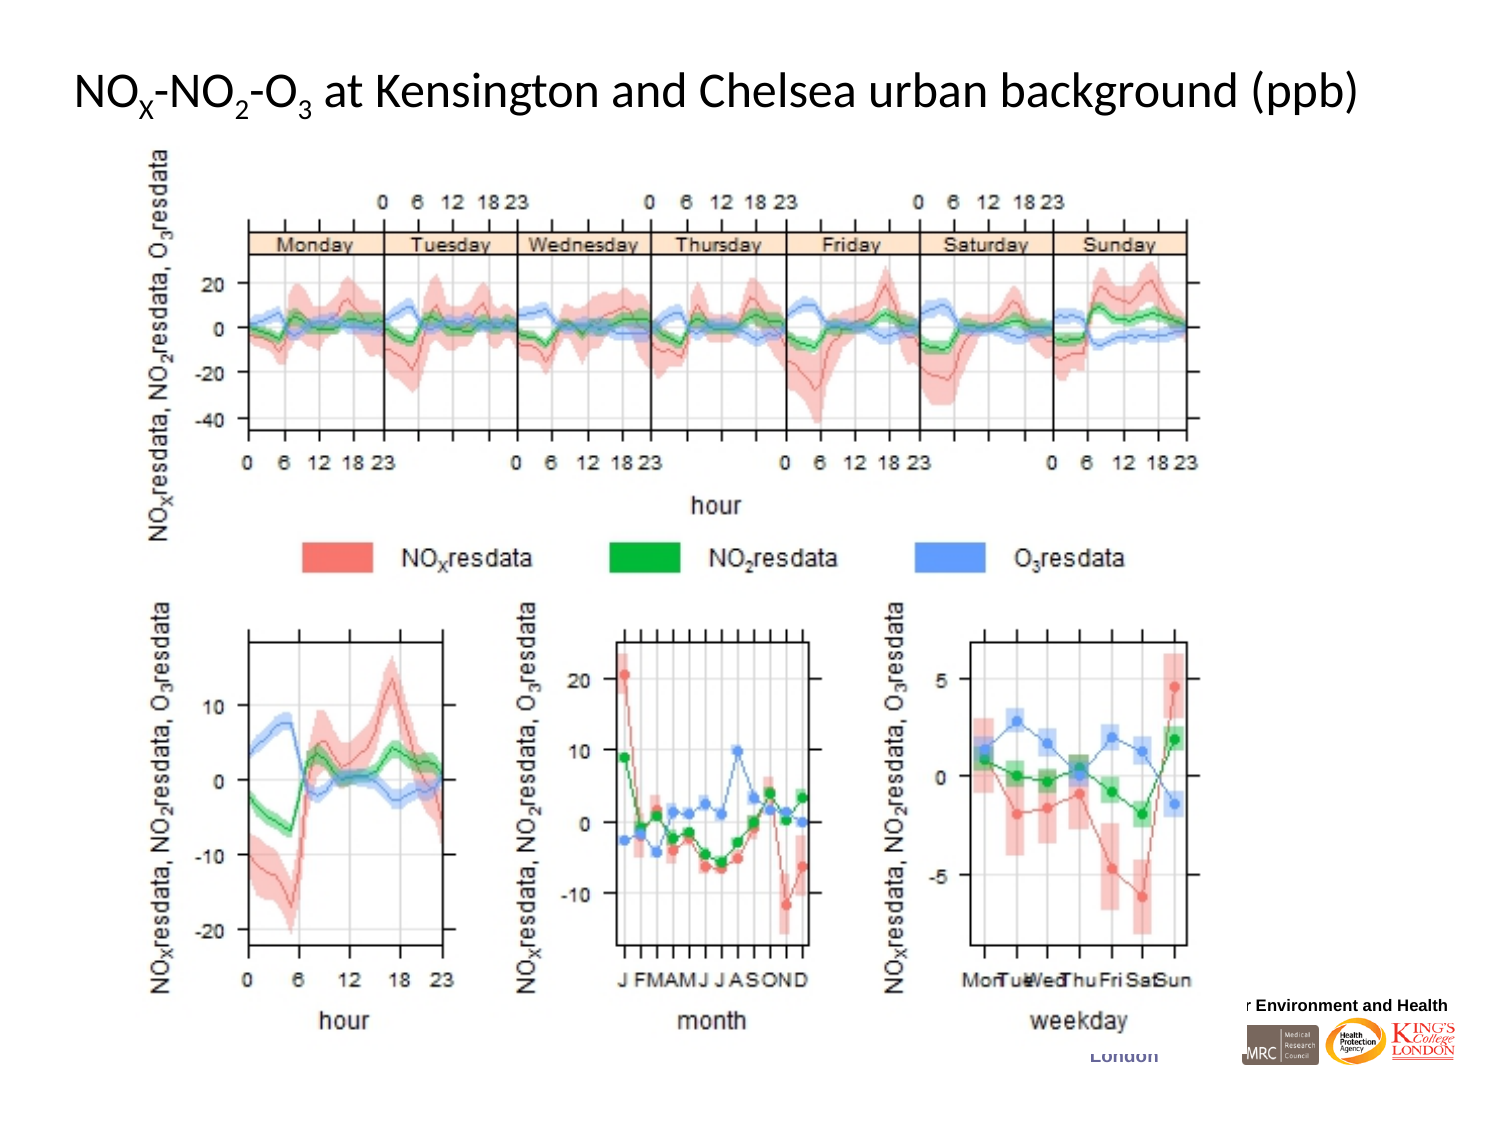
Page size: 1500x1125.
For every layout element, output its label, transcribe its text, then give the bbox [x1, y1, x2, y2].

text_box NOX-NO2-O3 at Kensington and Chelsea urban background (ppb) [58, 49, 1375, 133]
picture [135, 144, 1247, 1054]
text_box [1074, 987, 1473, 1105]
